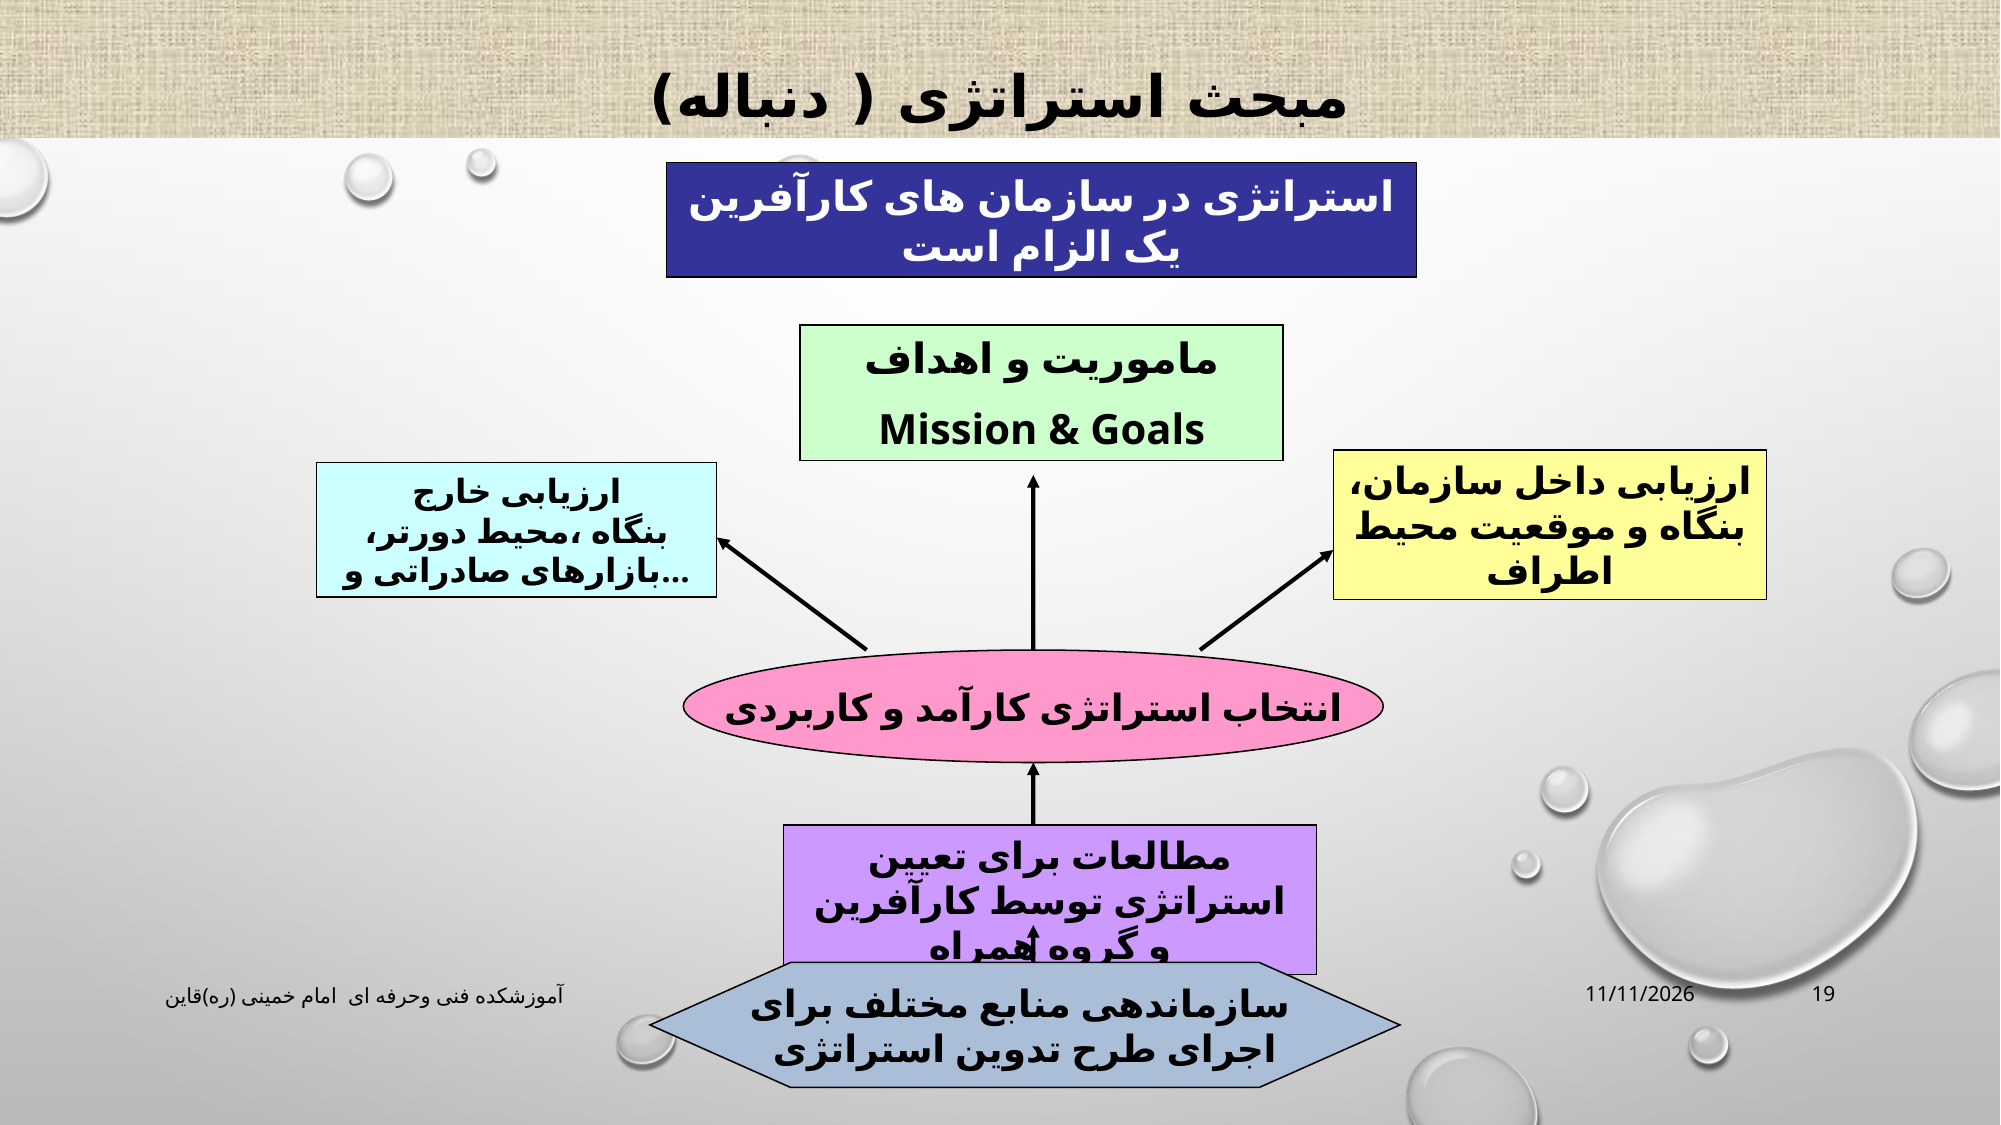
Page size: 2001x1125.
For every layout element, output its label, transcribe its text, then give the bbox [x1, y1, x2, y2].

title مبحث استراتژی ( دنباله) [0, 0, 2000, 138]
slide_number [1259, 965, 1710, 1025]
text_box ارزیابی داخل سازمان، بنگاه و موقعیت محیط اطراف [1333, 449, 1767, 600]
text_box [1027, 762, 1040, 826]
text_box مطالعات برای تعیین استراتژی توسط کارآفرین و گروه همراه [783, 824, 1317, 965]
text_box انتخاب استراتژی کارآمد و کاربردی [683, 650, 1384, 763]
text_box [1199, 549, 1334, 651]
footer آموزشکده فنی وحرفه ای امام خمینی (ره)قاین [149, 965, 1245, 1025]
slide_number 19 [1724, 965, 1851, 1025]
text_box [1027, 474, 1040, 650]
text_box سازماندهی منابع مختلف برای اجرای طرح تدوین استراتژی [650, 962, 1400, 1088]
text_box ماموریت و اهداف Mission & Goals [799, 324, 1284, 461]
text_box [1027, 924, 1040, 962]
text_box [716, 537, 867, 651]
text_box ارزیابی خارج بنگاه ،محیط دورتر، بازارهای صادراتی و... [316, 462, 717, 597]
picture [0, 138, 2000, 1125]
text_box استراتژی در سازمان های کارآفرین یک الزام است [666, 162, 1417, 278]
